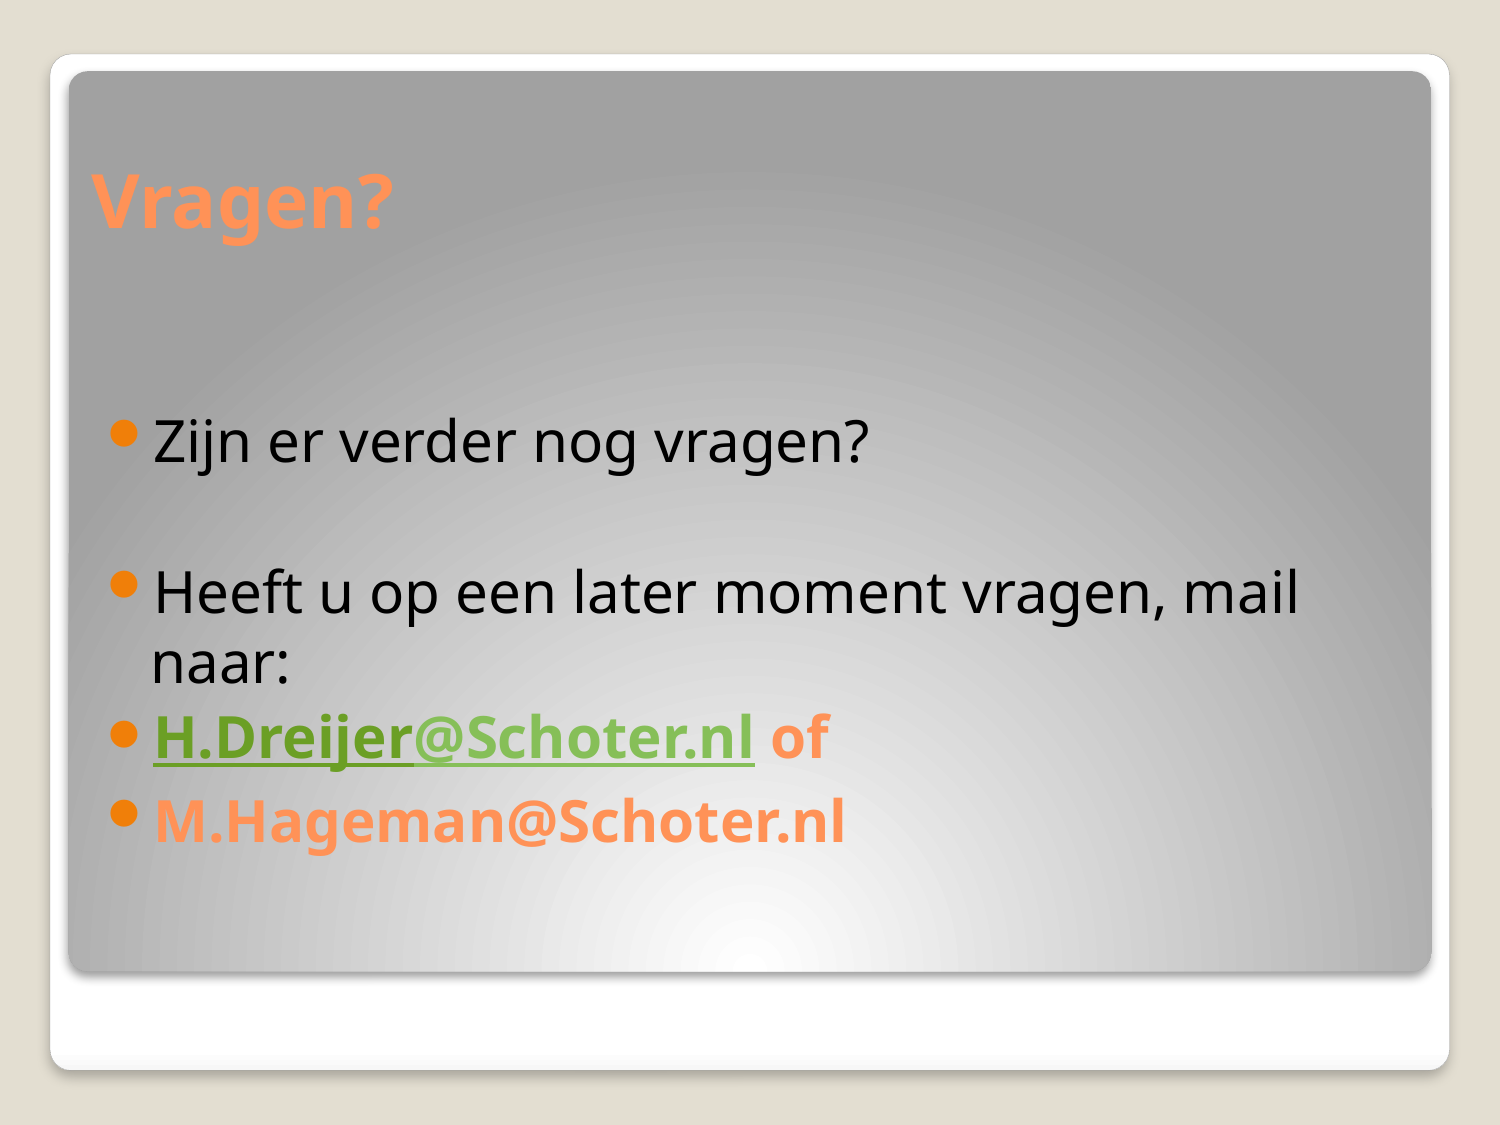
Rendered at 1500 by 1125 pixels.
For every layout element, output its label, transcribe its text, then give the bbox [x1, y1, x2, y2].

list Zijn er verder nog vragen? Heeft u op een later moment vragen, mail naar: H.Dreijer@Schoter.nl of M.Hageman@Schoter.nl [76, 314, 1420, 1002]
title Vragen? [76, 78, 1420, 251]
